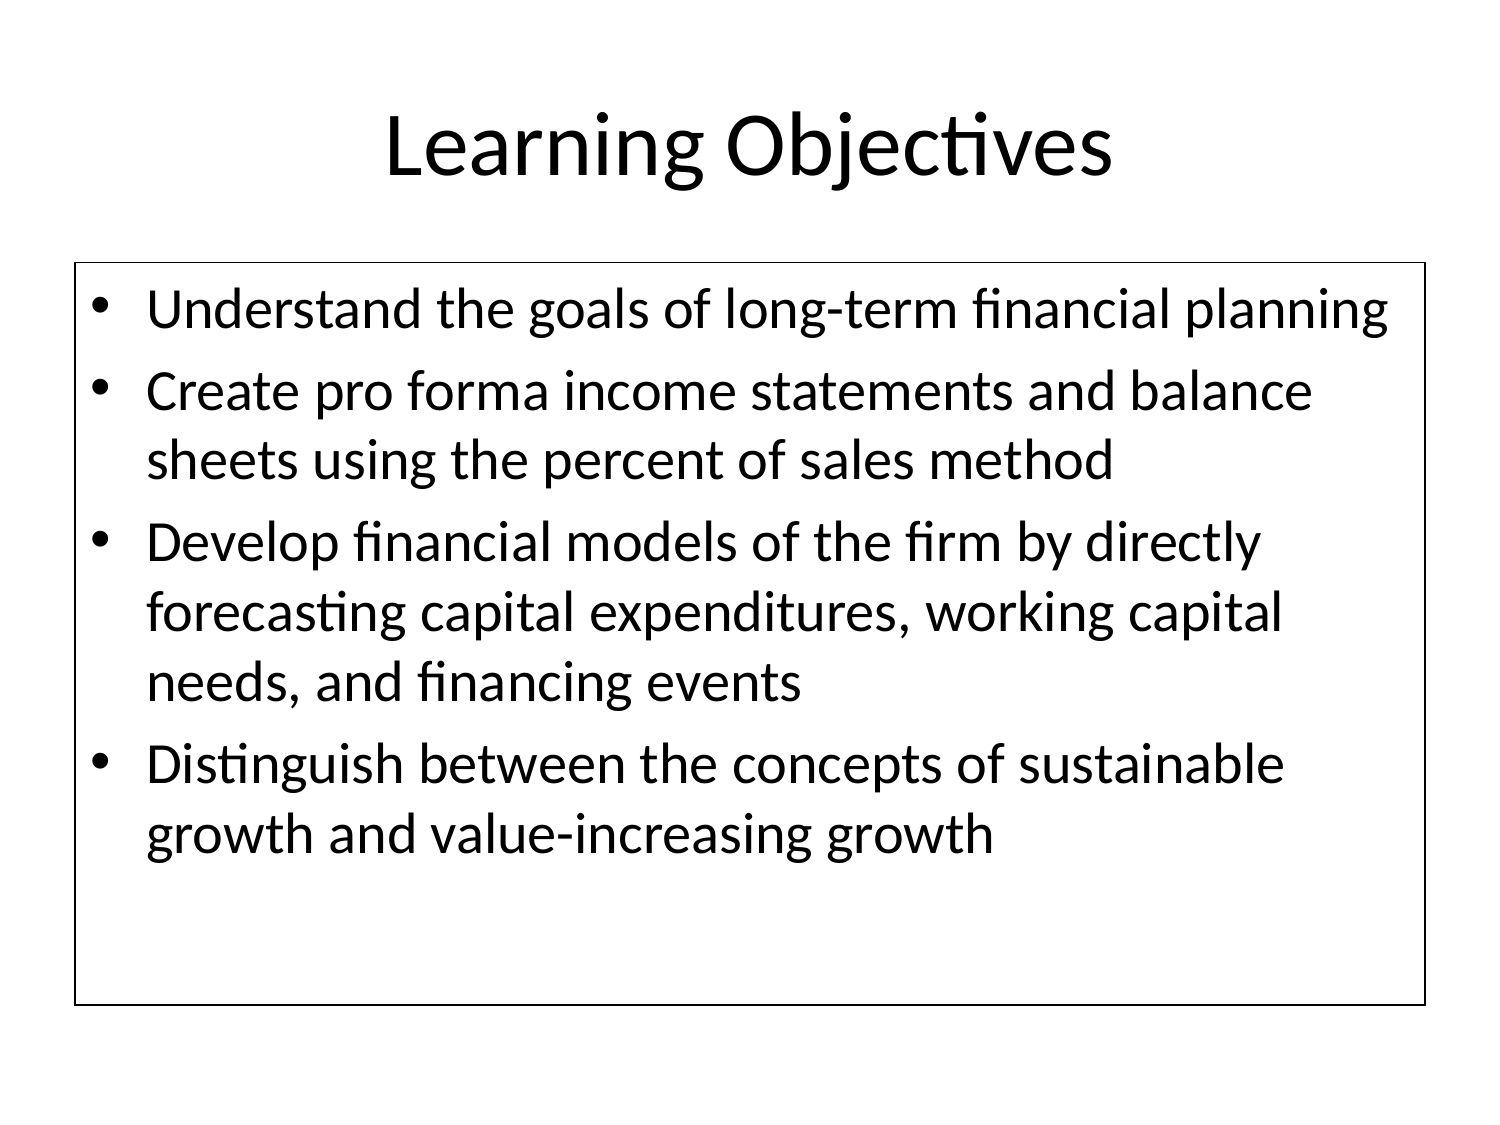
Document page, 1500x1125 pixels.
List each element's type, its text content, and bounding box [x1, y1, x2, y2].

list Understand the goals of long-term financial planning Create pro forma income statements and balance sheets using the percent of sales method Develop financial models of the firm by directly forecasting capital expenditures, working capital needs, and financing events Distinguish between the concepts of sustainable growth and value-increasing growth [74, 262, 1426, 1006]
title Learning Objectives [74, 44, 1426, 233]
